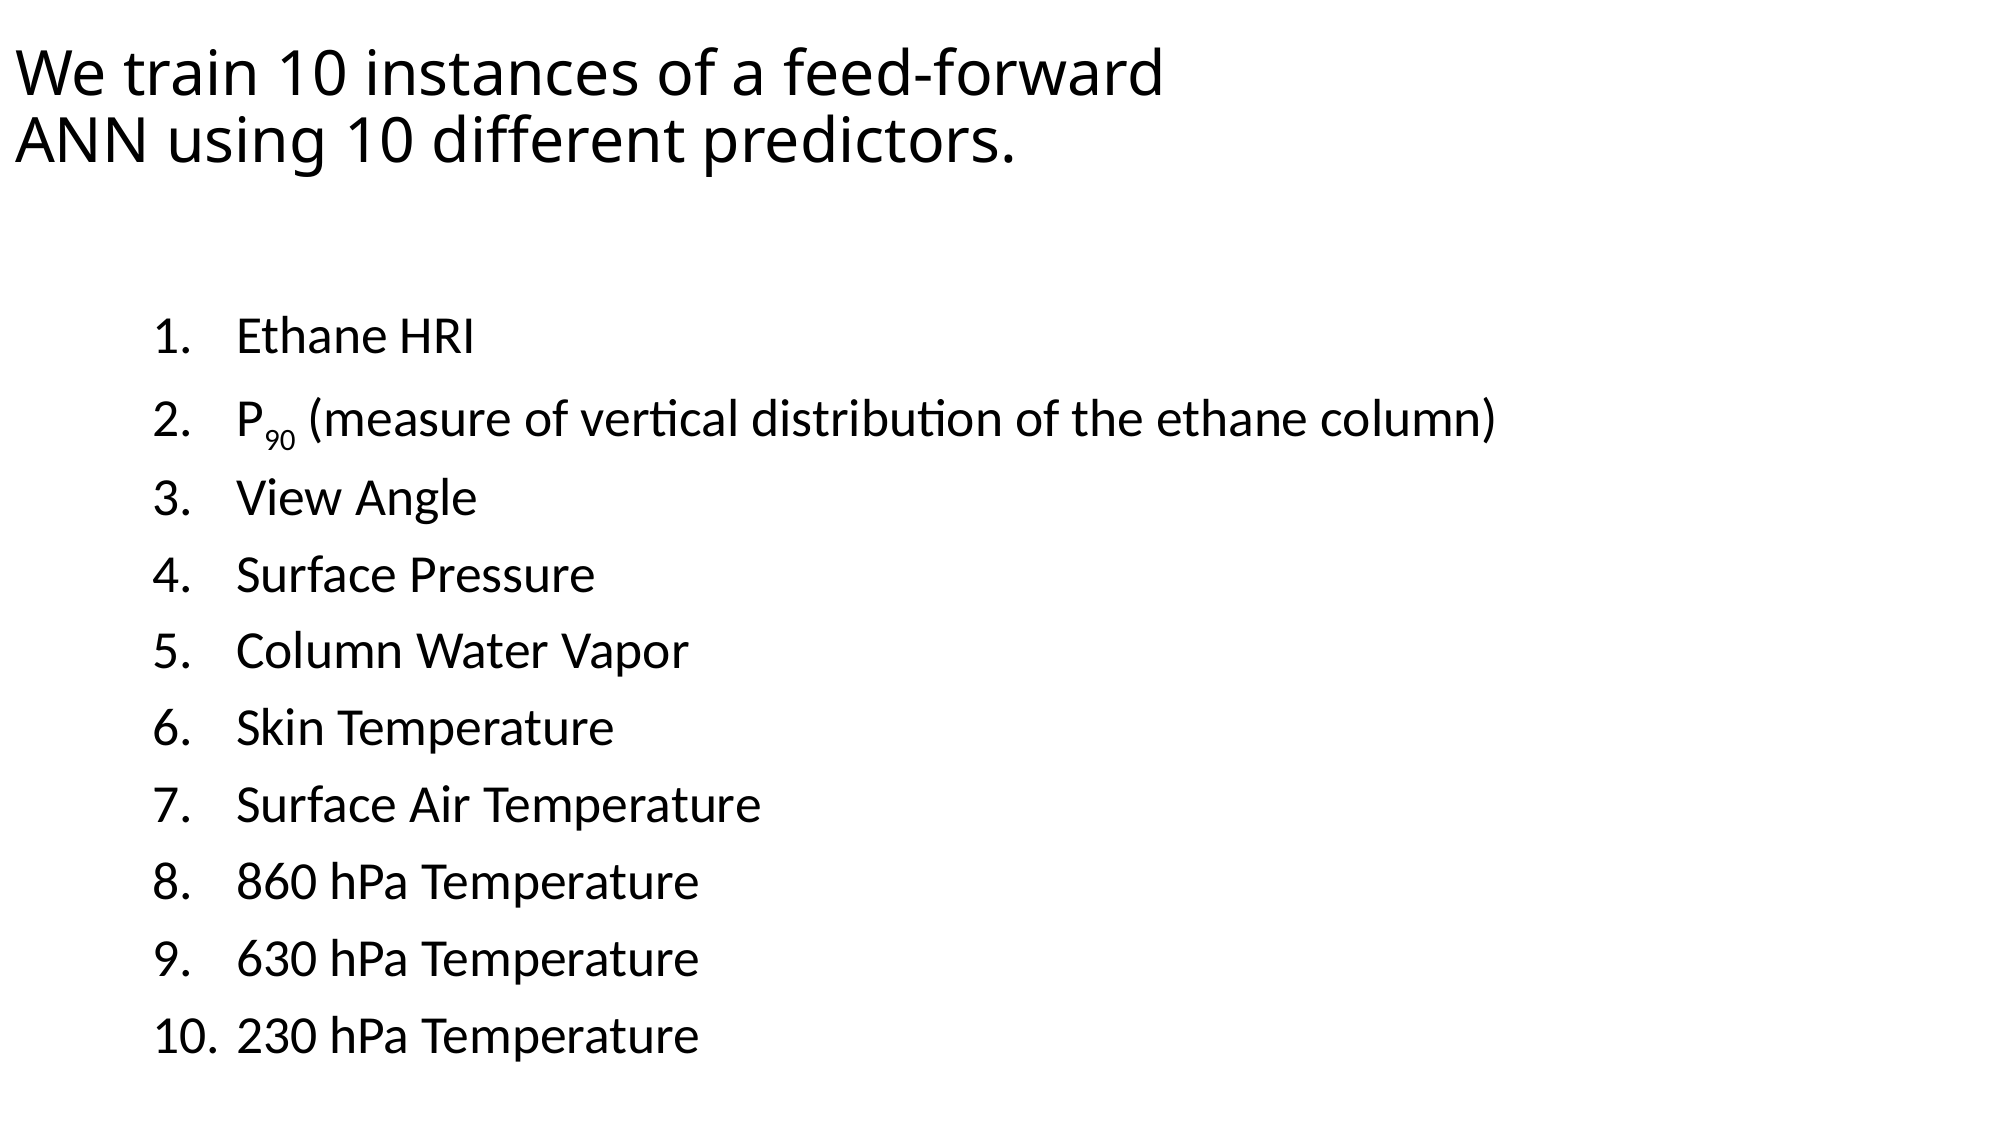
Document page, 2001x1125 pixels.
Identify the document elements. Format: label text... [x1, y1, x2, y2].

list Ethane HRI P90 (measure of vertical distribution of the ethane column) View Angle Surface Pressure Column Water Vapor Skin Temperature Surface Air Temperature 860 hPa Temperature 630 hPa Temperature 230 hPa Temperature [137, 299, 1863, 1078]
title We train 10 instances of a feed-forward ANN using 10 different predictors. [0, 0, 1230, 218]
